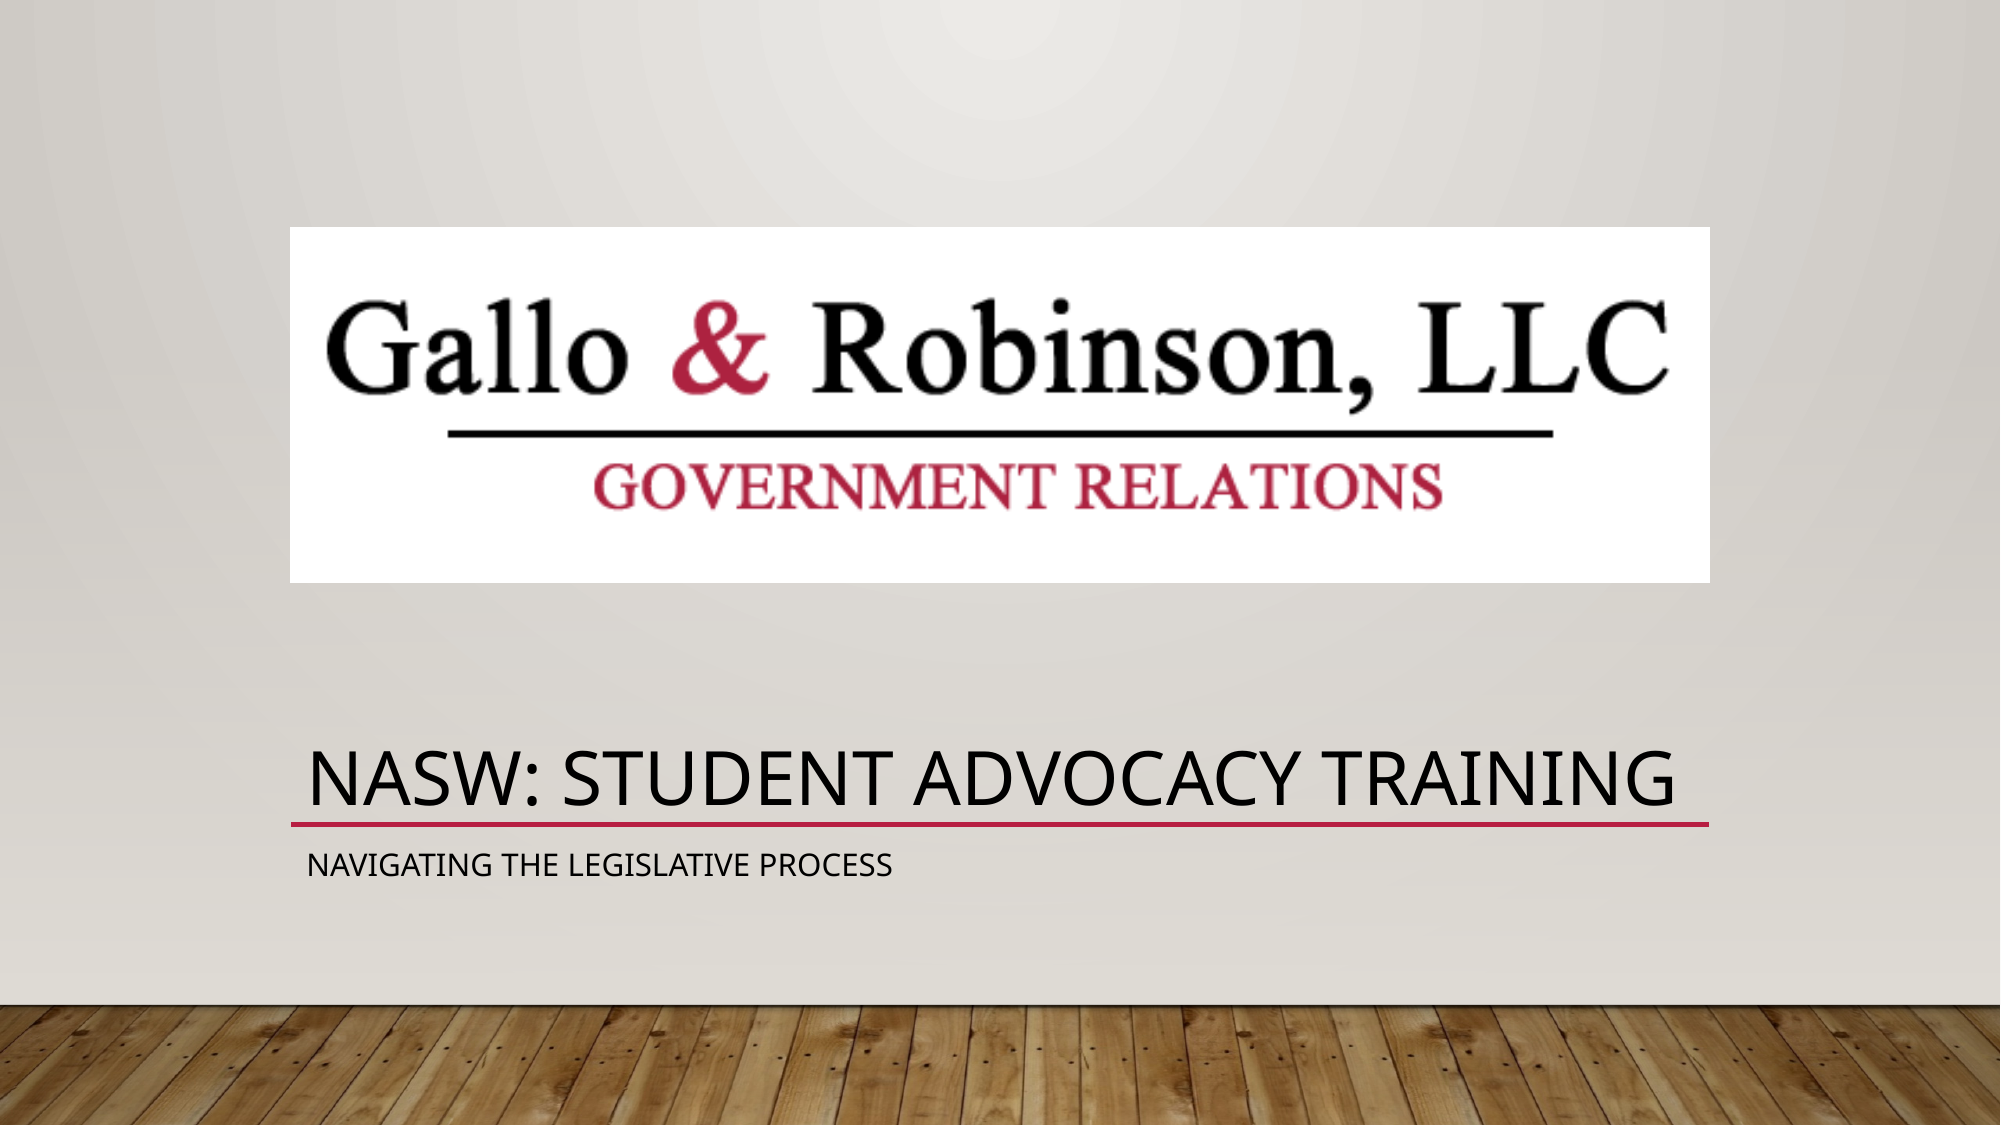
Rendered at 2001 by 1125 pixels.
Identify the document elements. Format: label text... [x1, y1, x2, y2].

text_box [0, 330, 2000, 1004]
subtitle Navigating the Legislative Process [291, 825, 1710, 898]
title NaSW: Student Advocacy Training [291, 731, 1710, 822]
picture [0, 1006, 2000, 1125]
picture [290, 227, 1710, 583]
text_box [0, 0, 2000, 330]
